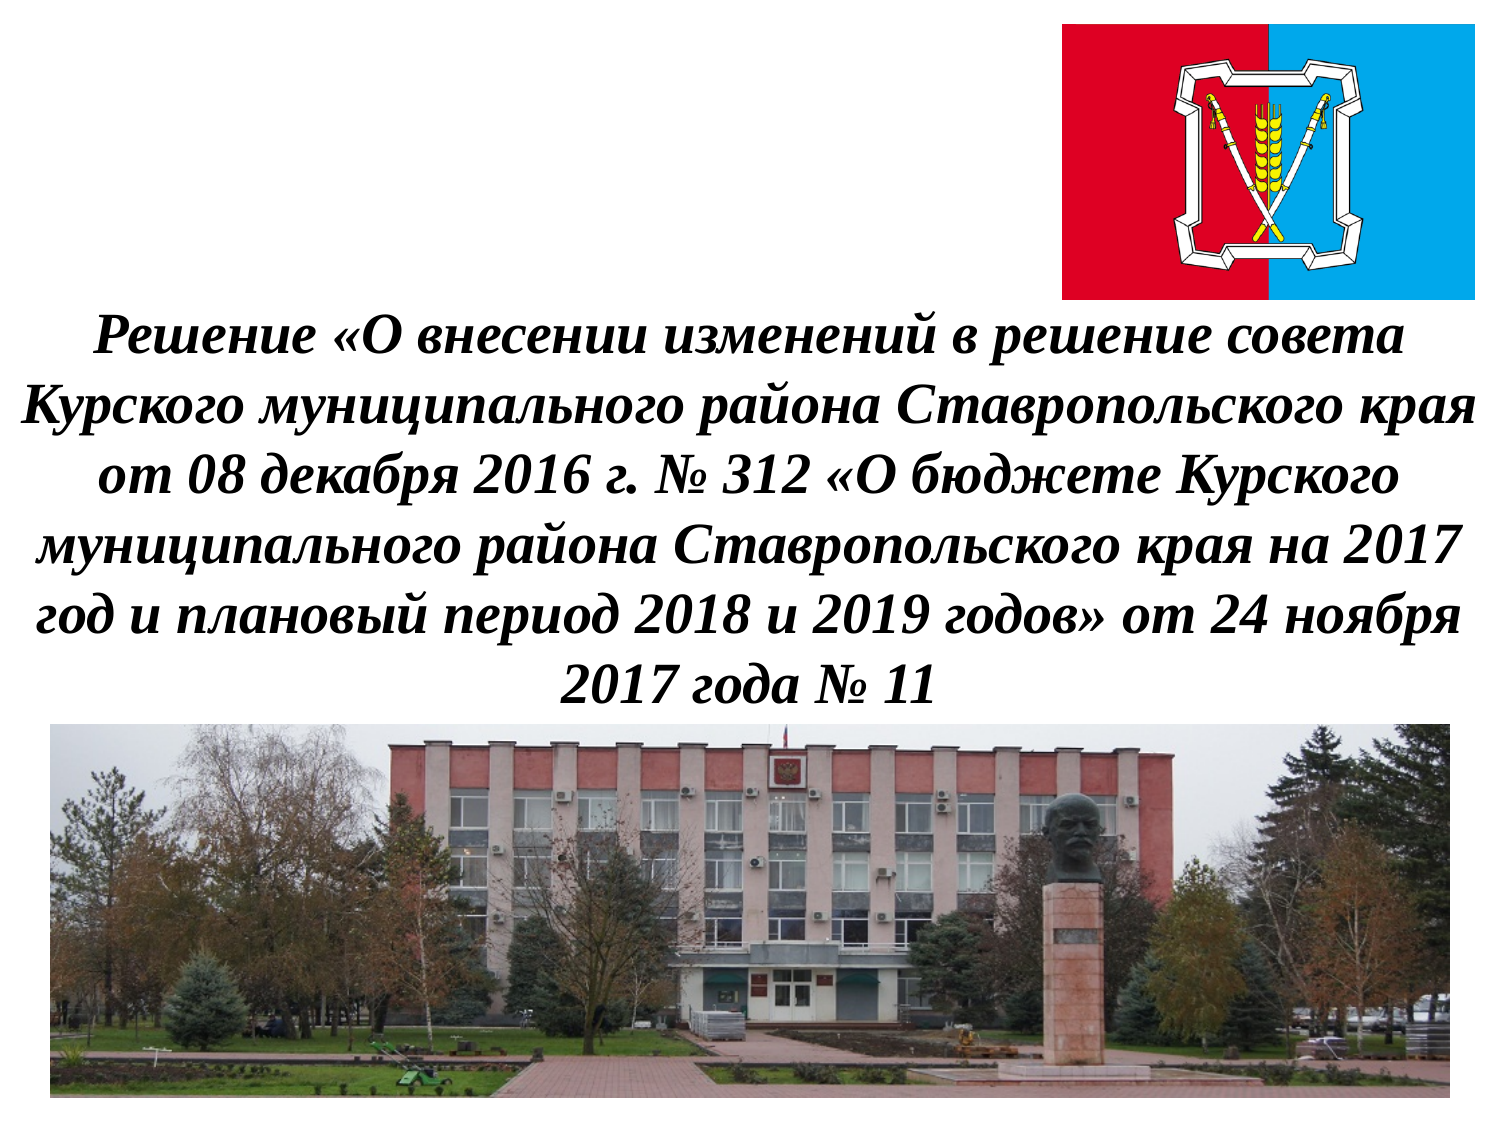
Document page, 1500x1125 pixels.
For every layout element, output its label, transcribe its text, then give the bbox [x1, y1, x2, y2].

picture [1062, 24, 1362, 301]
text_box Решение «О внесении изменений в решение совета Курского муниципального района Ставропольского края от 08 декабря 2016 г. № 312 «О бюджете Курского муниципального района Ставропольского края на 2017 год и плановый период 2018 и 2019 годов» от 24 ноября 2017 года № 11 [0, 287, 1500, 723]
picture [49, 724, 1451, 1098]
